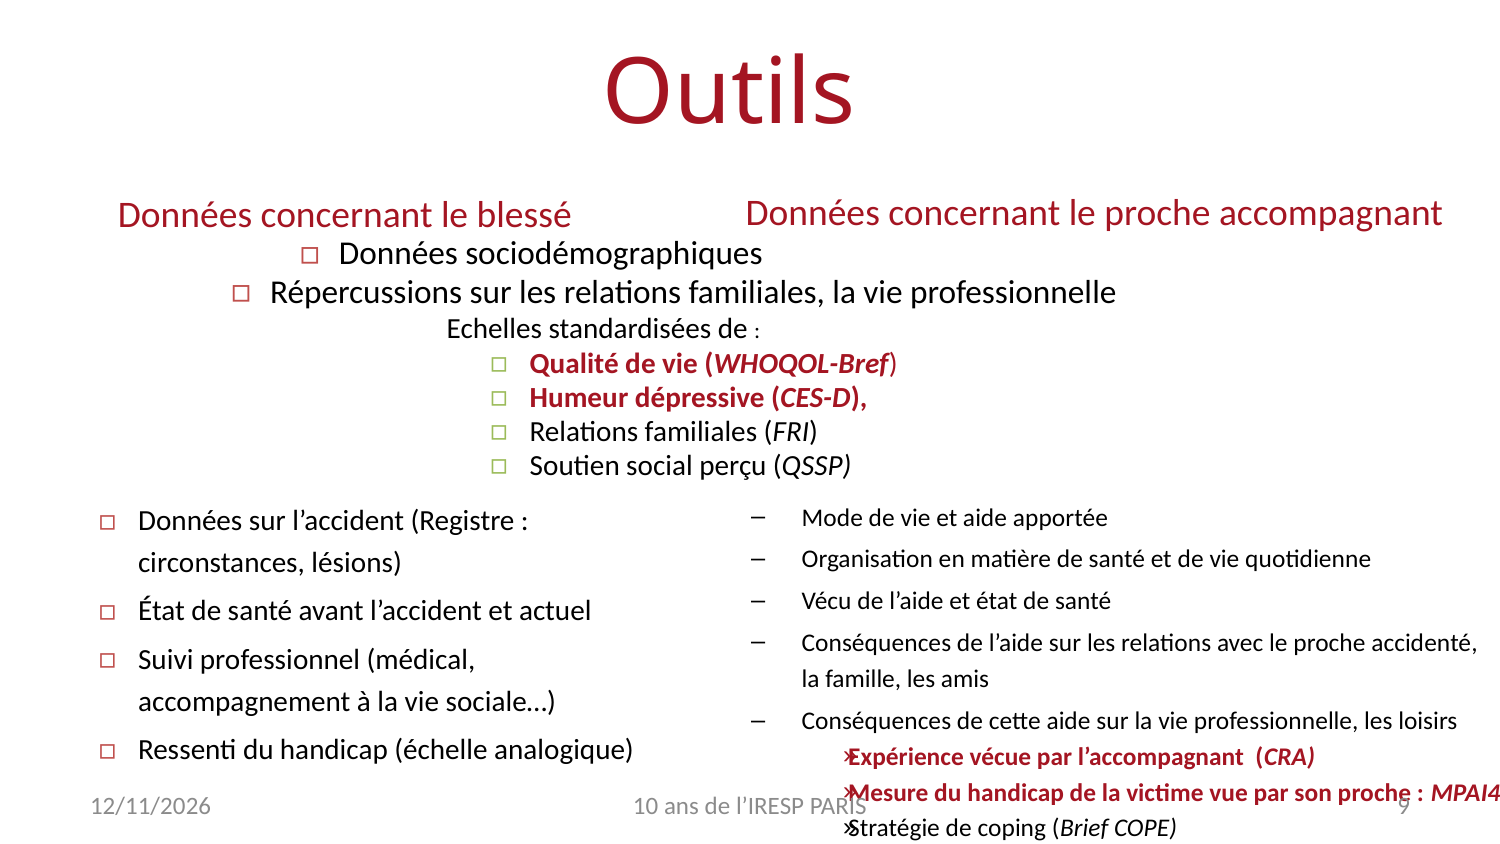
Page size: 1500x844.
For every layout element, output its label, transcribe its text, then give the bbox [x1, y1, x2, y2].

list Mode de vie et aide apportée Organisation en matière de santé et de vie quotidienne Vécu de l’aide et état de santé Conséquences de l’aide sur les relations avec le proche accidenté, la famille, les amis Conséquences de cette aide sur la vie professionnelle, les loisirs Expérience vécue par l’accompagnant (CRA) Mesure du handicap de la victime vue par son proche : MPAI4 Stratégie de coping (Brief COPE) [701, 486, 1500, 844]
slide_number 9 [1074, 782, 1425, 827]
title Outils [64, 21, 1415, 153]
text_box Données sociodémographiques Répercussions sur les relations familiales, la vie professionnelle Echelles standardisées de : Qualité de vie (WHOQOL-Bref) Humeur dépressive (CES-D), Relations familiales (FRI) Soutien social perçu (QSSP) [147, 232, 1353, 489]
text_box Données concernant le proche accompagnant [730, 180, 1459, 241]
footer 10 ans de l’IRESP PARIS [512, 782, 988, 827]
text_box Données concernant le blessé [103, 182, 588, 243]
text_box Données sur l’accident (Registre : circonstances, lésions) État de santé avant l’accident et actuel Suivi professionnel (médical, accompagnement à la vie sociale…) Ressenti du handicap (échelle analogique) [15, 486, 701, 844]
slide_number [75, 782, 425, 827]
